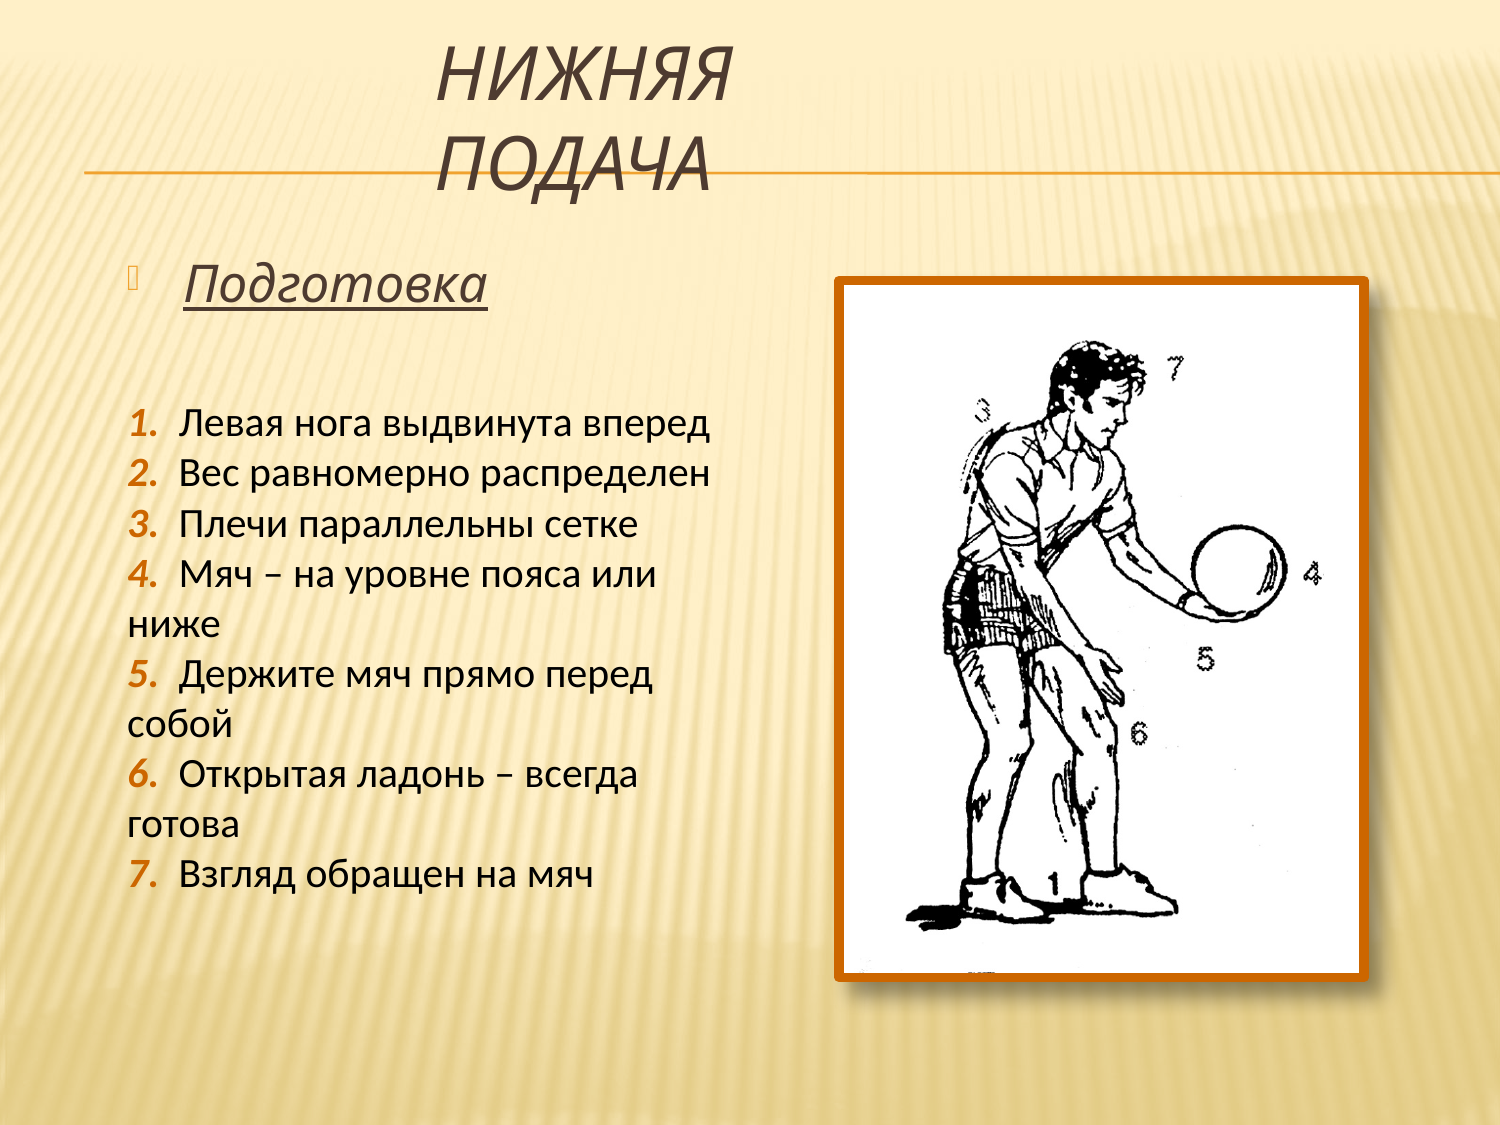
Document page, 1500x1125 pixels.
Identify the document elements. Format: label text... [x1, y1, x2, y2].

list Подготовка [112, 243, 777, 341]
picture [843, 284, 1360, 973]
title Нижняя подача [419, 46, 1081, 185]
text_box 1. Левая нога выдвинута вперед 2. Вес равномерно распределен 3. Плечи параллельны сетке 4. Мяч – на уровне пояса или ниже 5. Держите мяч прямо перед собой 6. Открытая ладонь – всегда готова 7. Взгляд обращен на мяч [112, 387, 757, 903]
